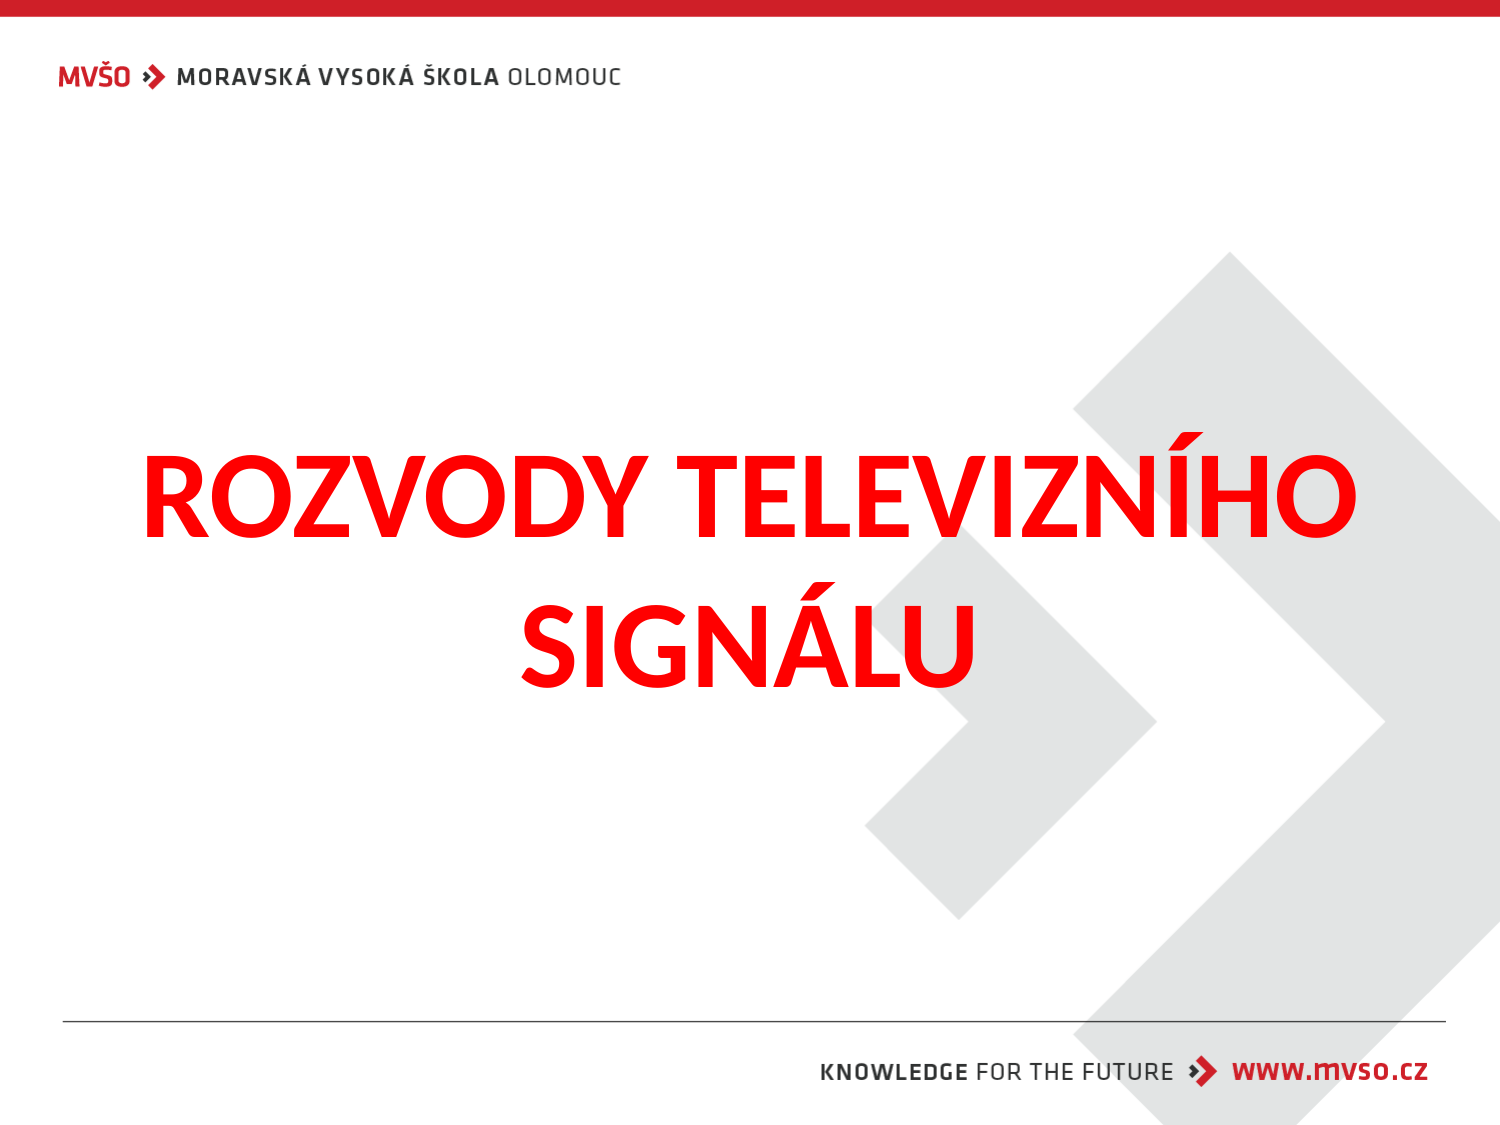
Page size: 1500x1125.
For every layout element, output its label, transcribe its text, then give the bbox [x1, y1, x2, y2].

title ROZVODY TELEVIZNÍHO SIGNÁLU [75, 407, 1425, 718]
picture [0, 0, 1500, 1125]
